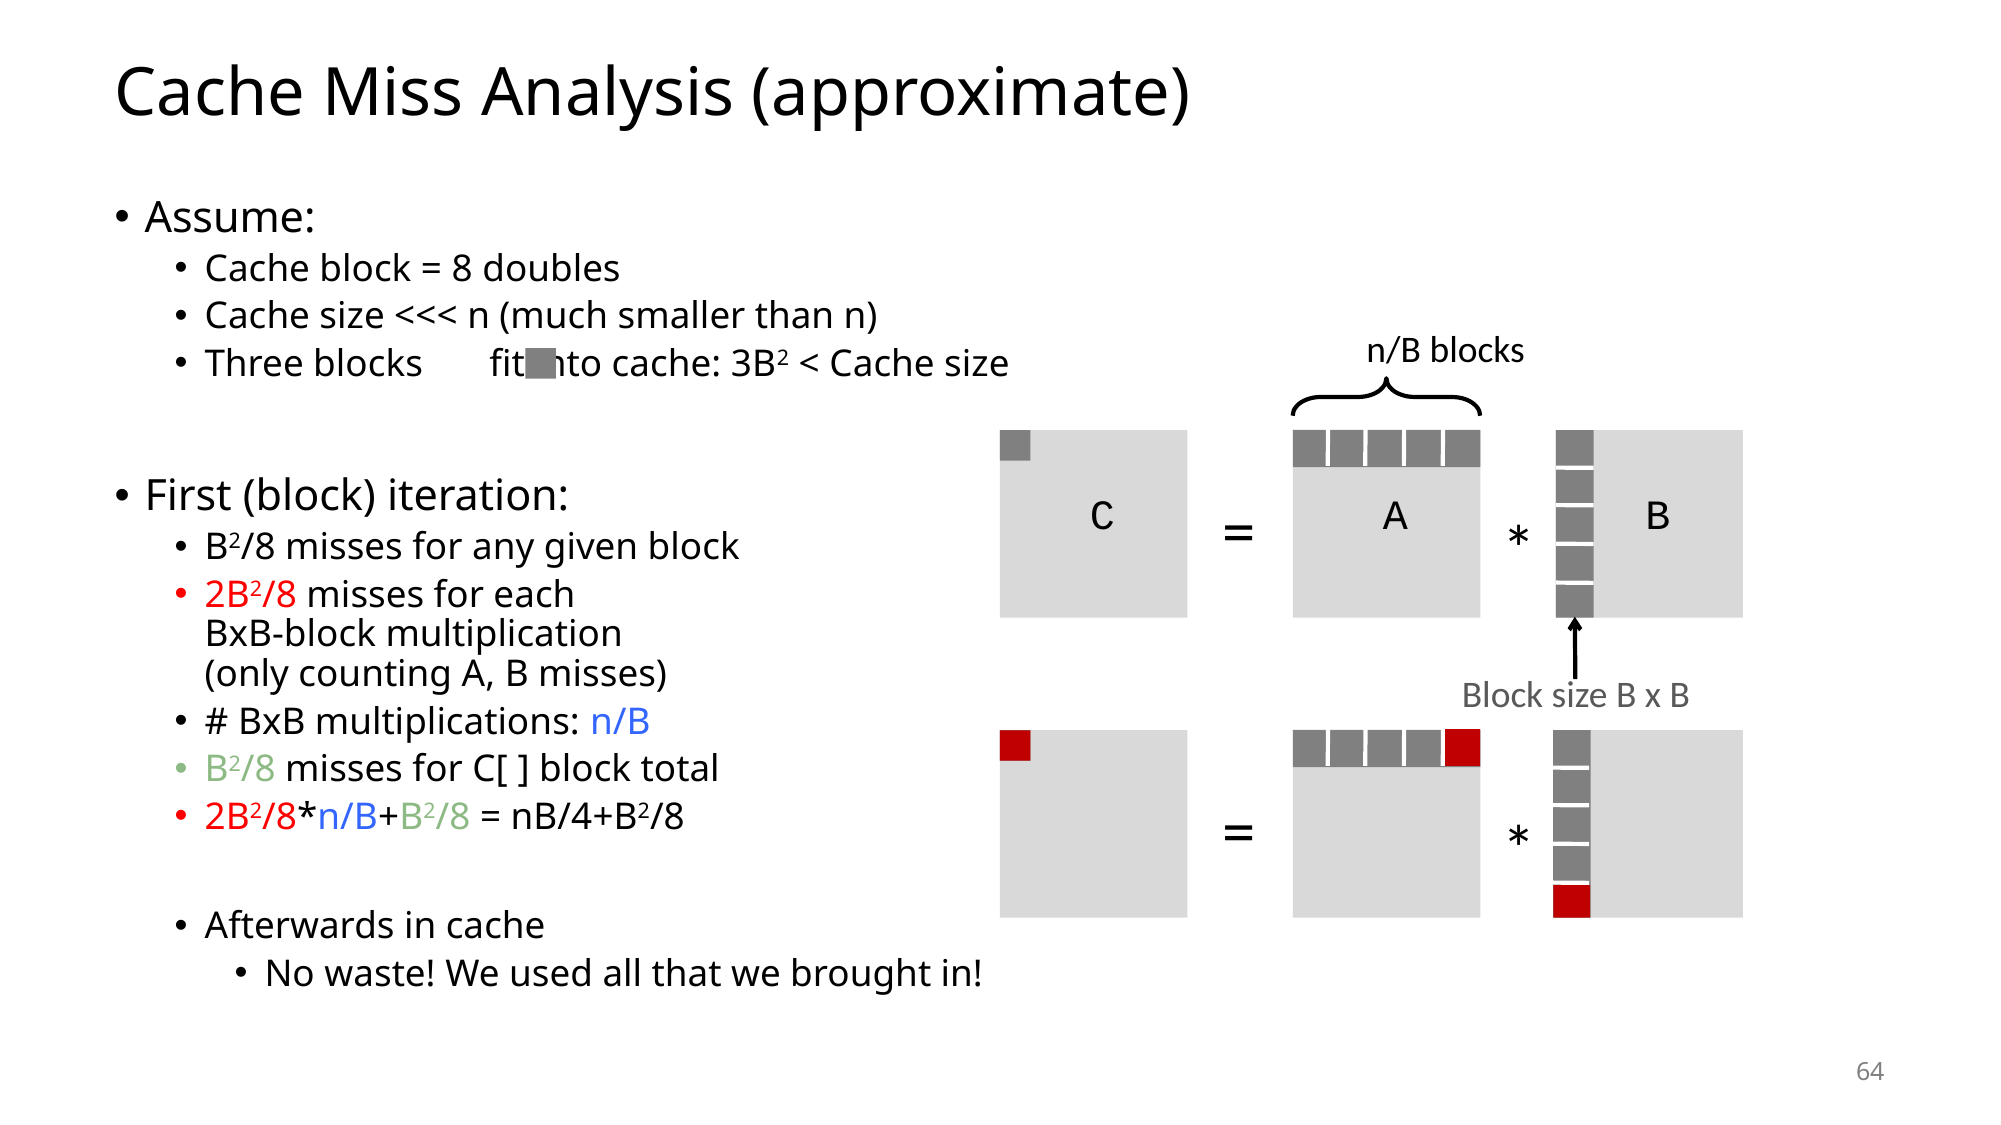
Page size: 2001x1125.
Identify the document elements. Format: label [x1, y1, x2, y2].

text_box [1208, 480, 1272, 575]
text_box [1292, 729, 1481, 918]
text_box [1292, 317, 1540, 416]
text_box [1447, 663, 1706, 723]
title [99, 37, 1900, 150]
text_box [1487, 730, 1743, 918]
slide_number [1749, 1042, 1900, 1103]
text_box [999, 430, 1188, 618]
text_box [1208, 780, 1272, 875]
text_box [1292, 429, 1481, 618]
text_box [525, 348, 556, 379]
text_box [1487, 430, 1743, 618]
text_box [999, 730, 1188, 918]
list [99, 187, 1900, 1013]
